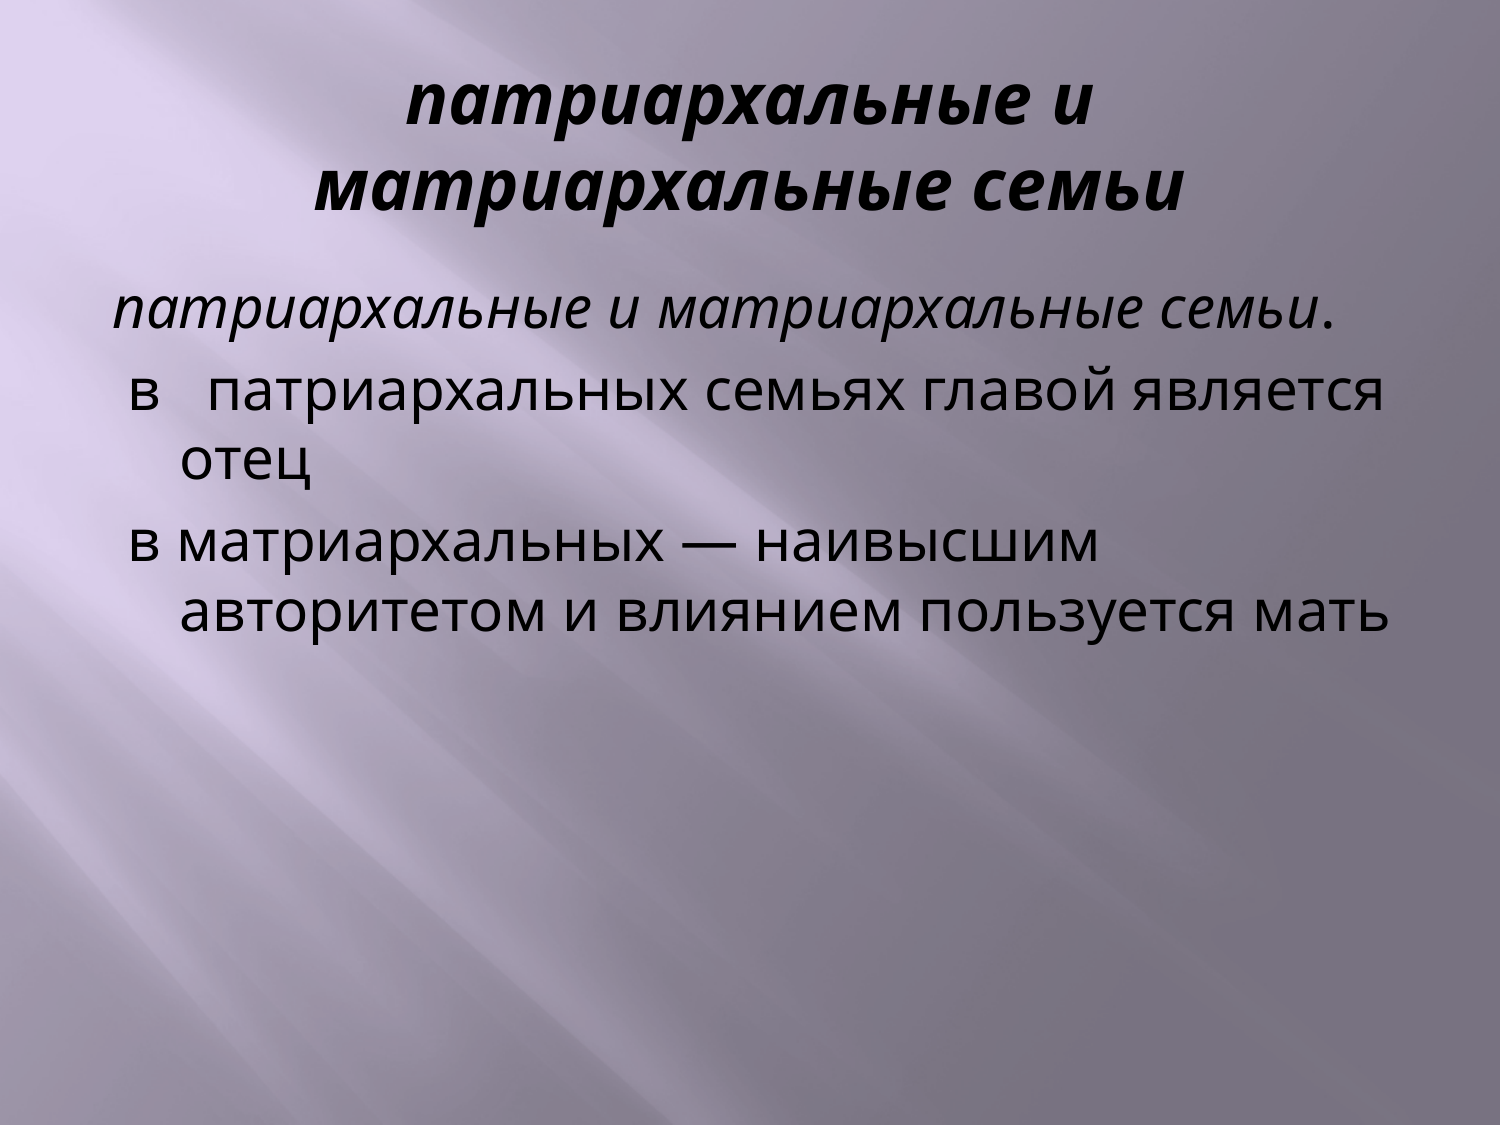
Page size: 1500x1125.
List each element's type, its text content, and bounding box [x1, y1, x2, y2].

title патриархальные и матриархальные семьи [75, 45, 1425, 233]
list патриархальные и матриархальные семьи. в патриархальных семьях главой является отец в матриархальных — наивысшим авторитетом и влиянием пользуется мать [75, 262, 1425, 1035]
